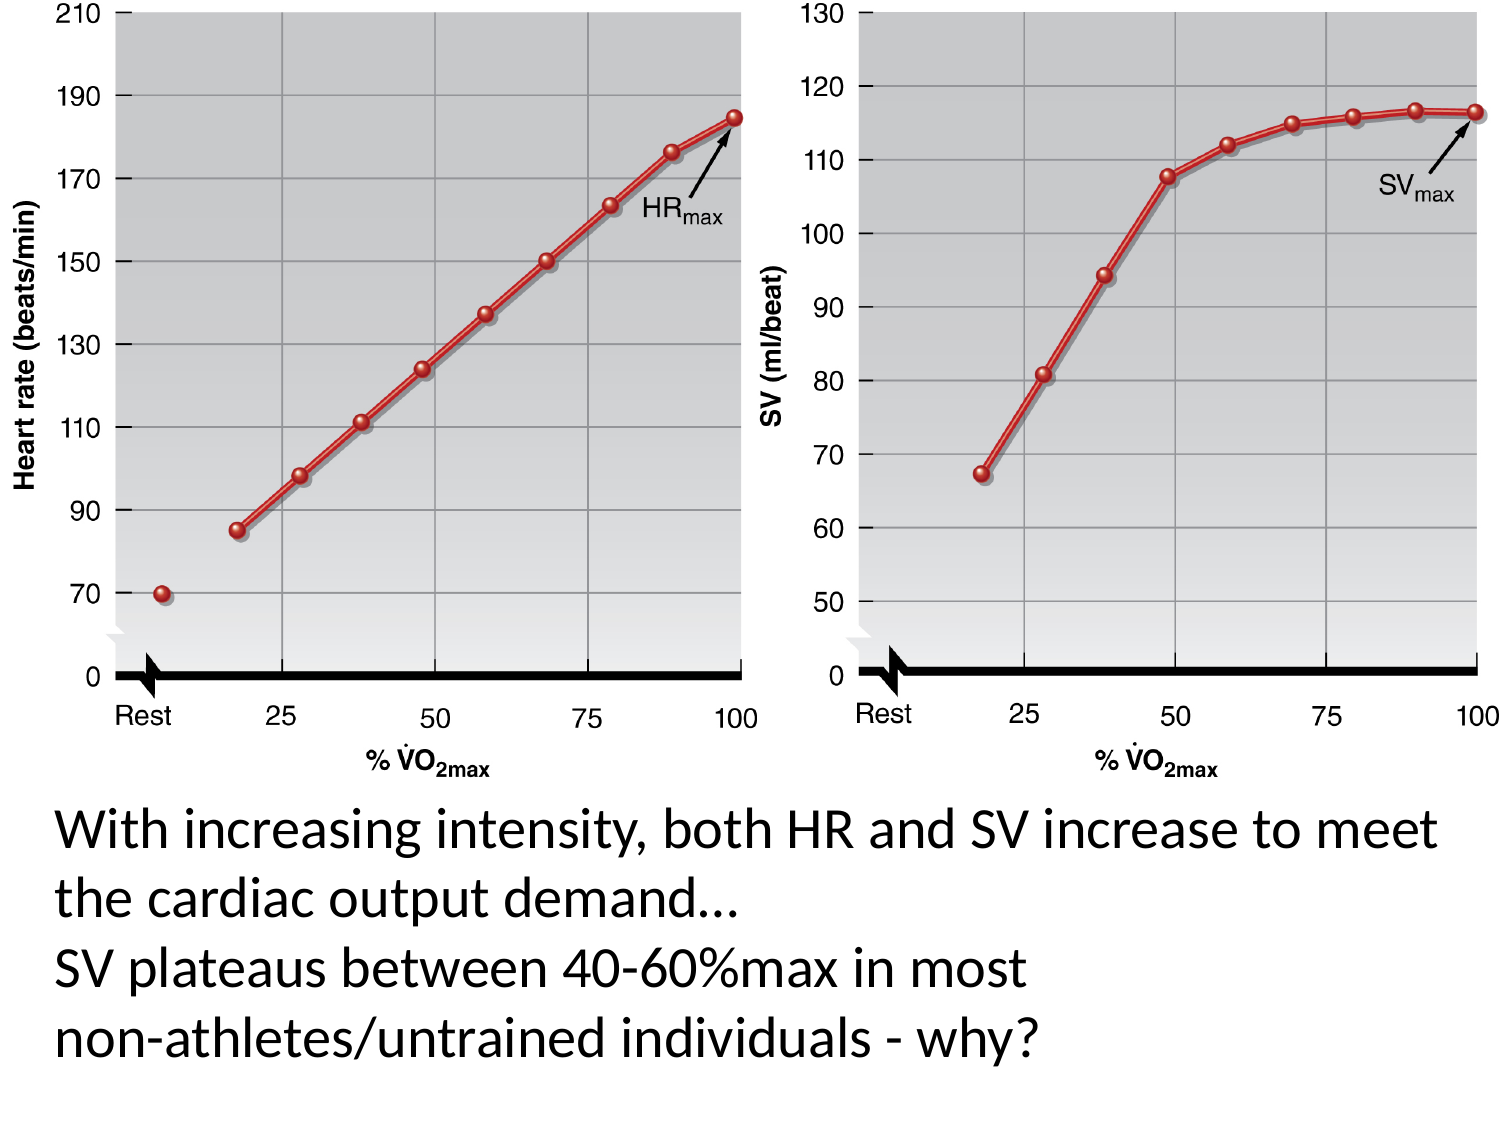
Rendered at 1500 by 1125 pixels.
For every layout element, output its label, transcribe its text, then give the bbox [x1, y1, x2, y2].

picture [10, 0, 1500, 783]
text_box With increasing intensity, both HR and SV increase to meet the cardiac output demand… SV plateaus between 40-60%max in most non-athletes/untrained individuals - why? [40, 790, 1500, 1010]
